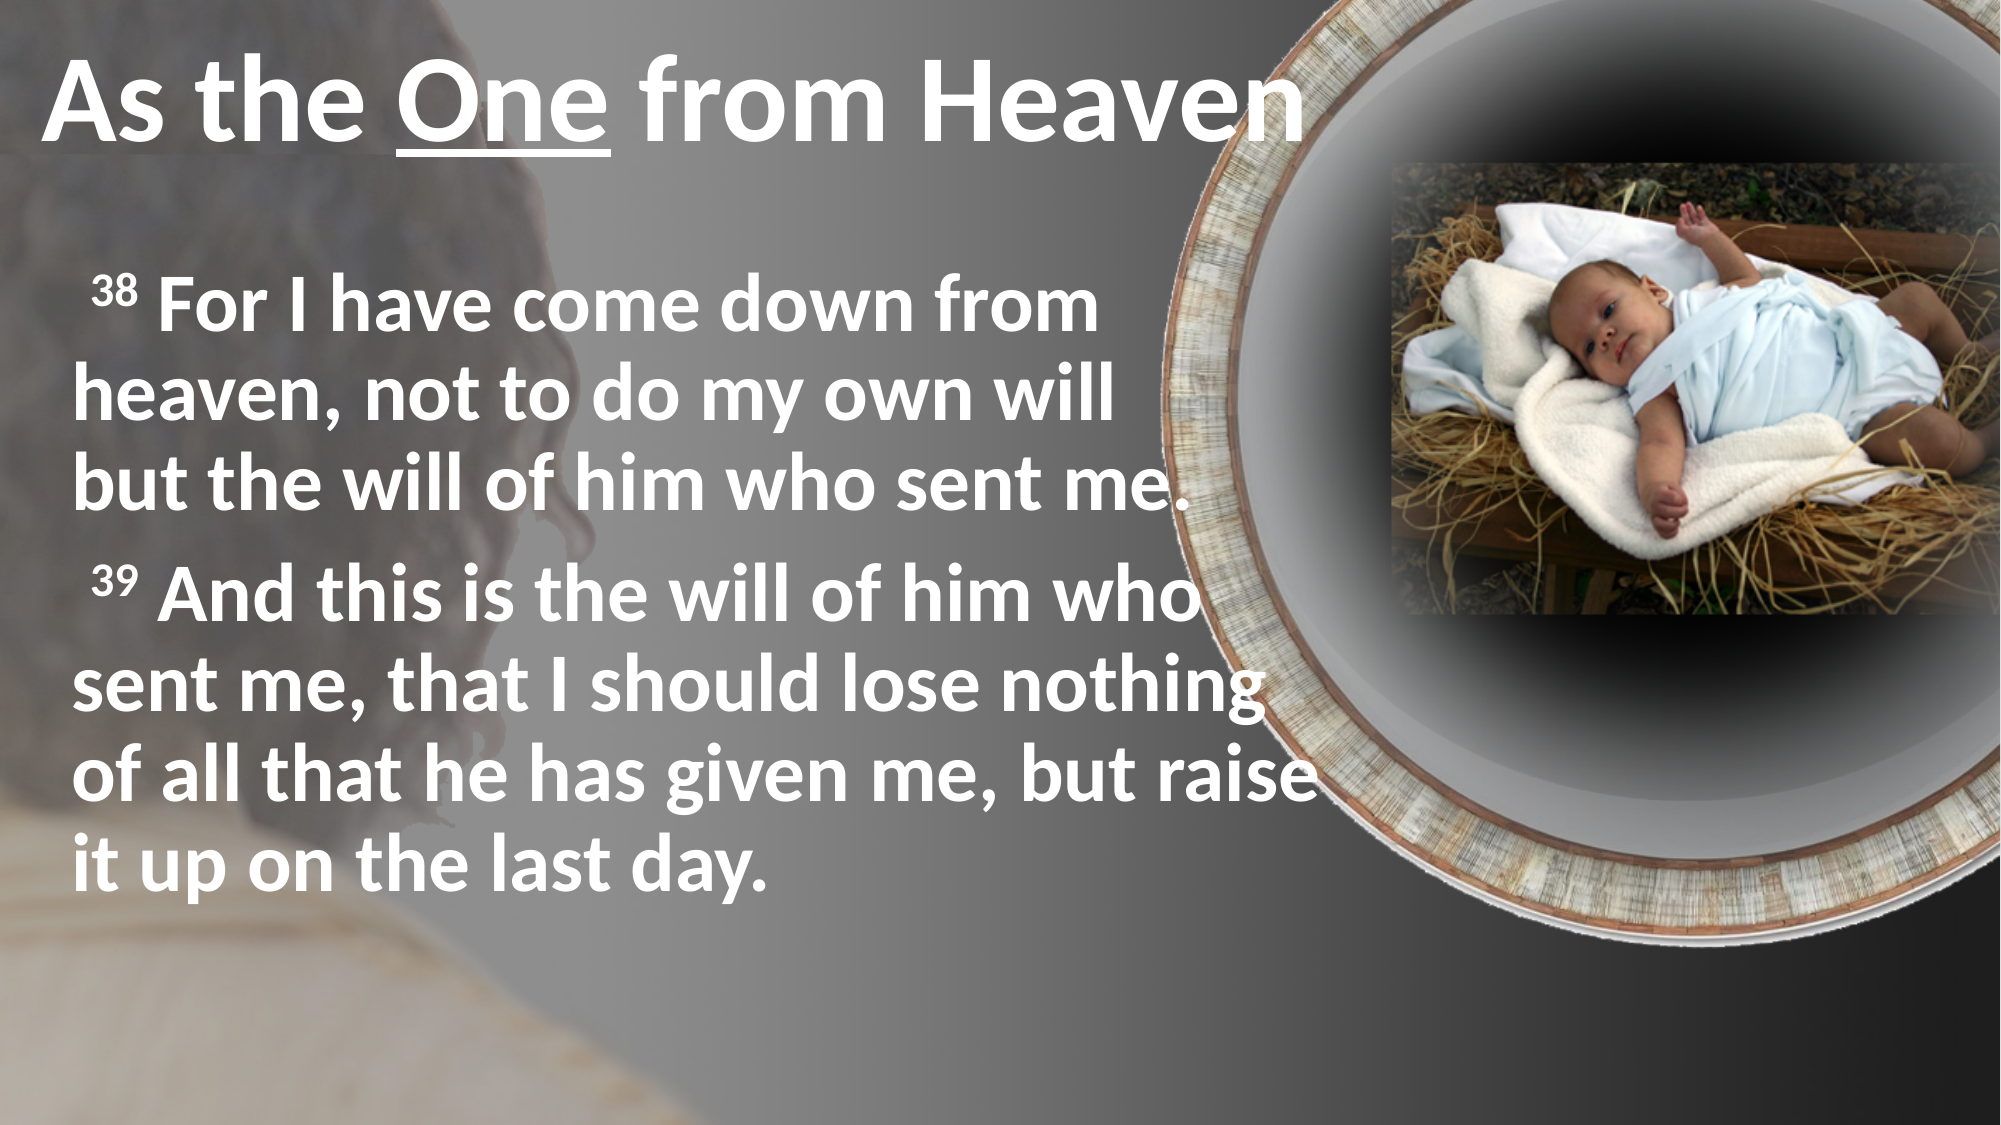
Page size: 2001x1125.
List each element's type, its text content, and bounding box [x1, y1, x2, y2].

picture [0, 0, 2001, 1125]
list 38 For I have come down from heaven, not to do my own will but the will of him who sent me. 39 And this is the will of him who sent me, that I should lose nothing of all that he has given me, but raise it up on the last day. [807, 251, 1338, 1014]
title As the One from Heaven [807, 0, 1118, 202]
